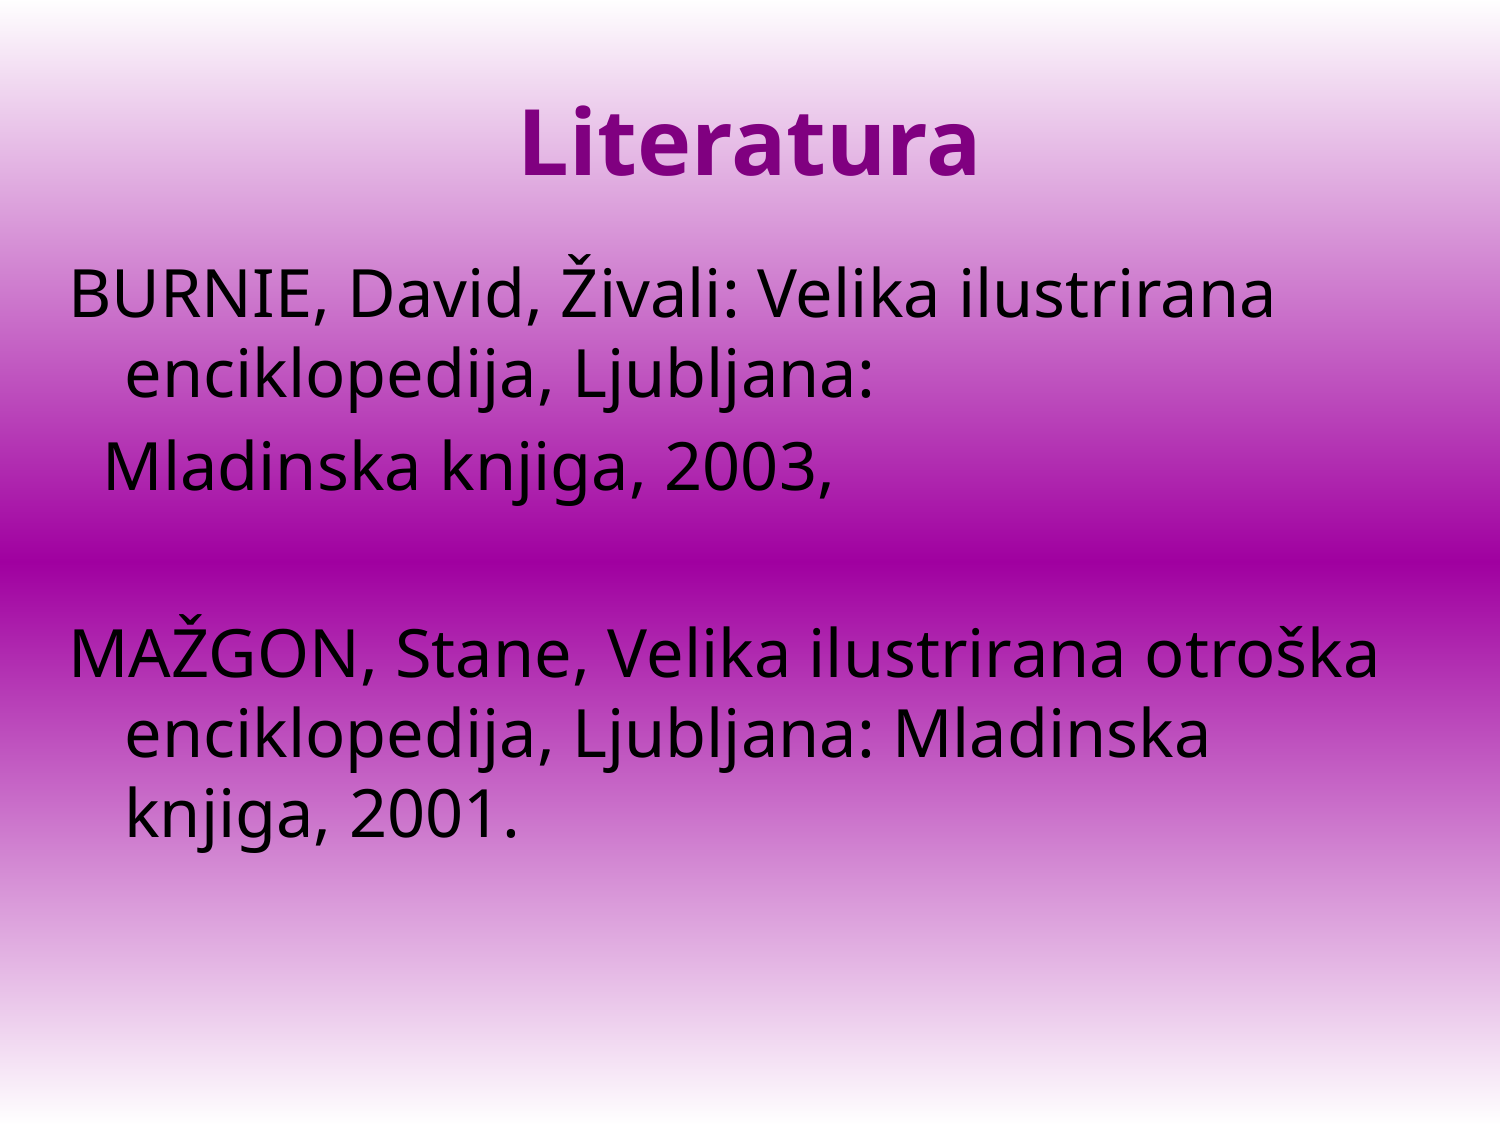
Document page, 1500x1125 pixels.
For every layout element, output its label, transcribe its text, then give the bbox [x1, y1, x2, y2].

title Literatura [75, 45, 1425, 233]
list BURNIE, David, Živali: Velika ilustrirana enciklopedija, Ljubljana: Mladinska knjiga, 2003, MAŽGON, Stane, Velika ilustrirana otroška enciklopedija, Ljubljana: Mladinska knjiga, 2001. [53, 243, 1404, 1069]
